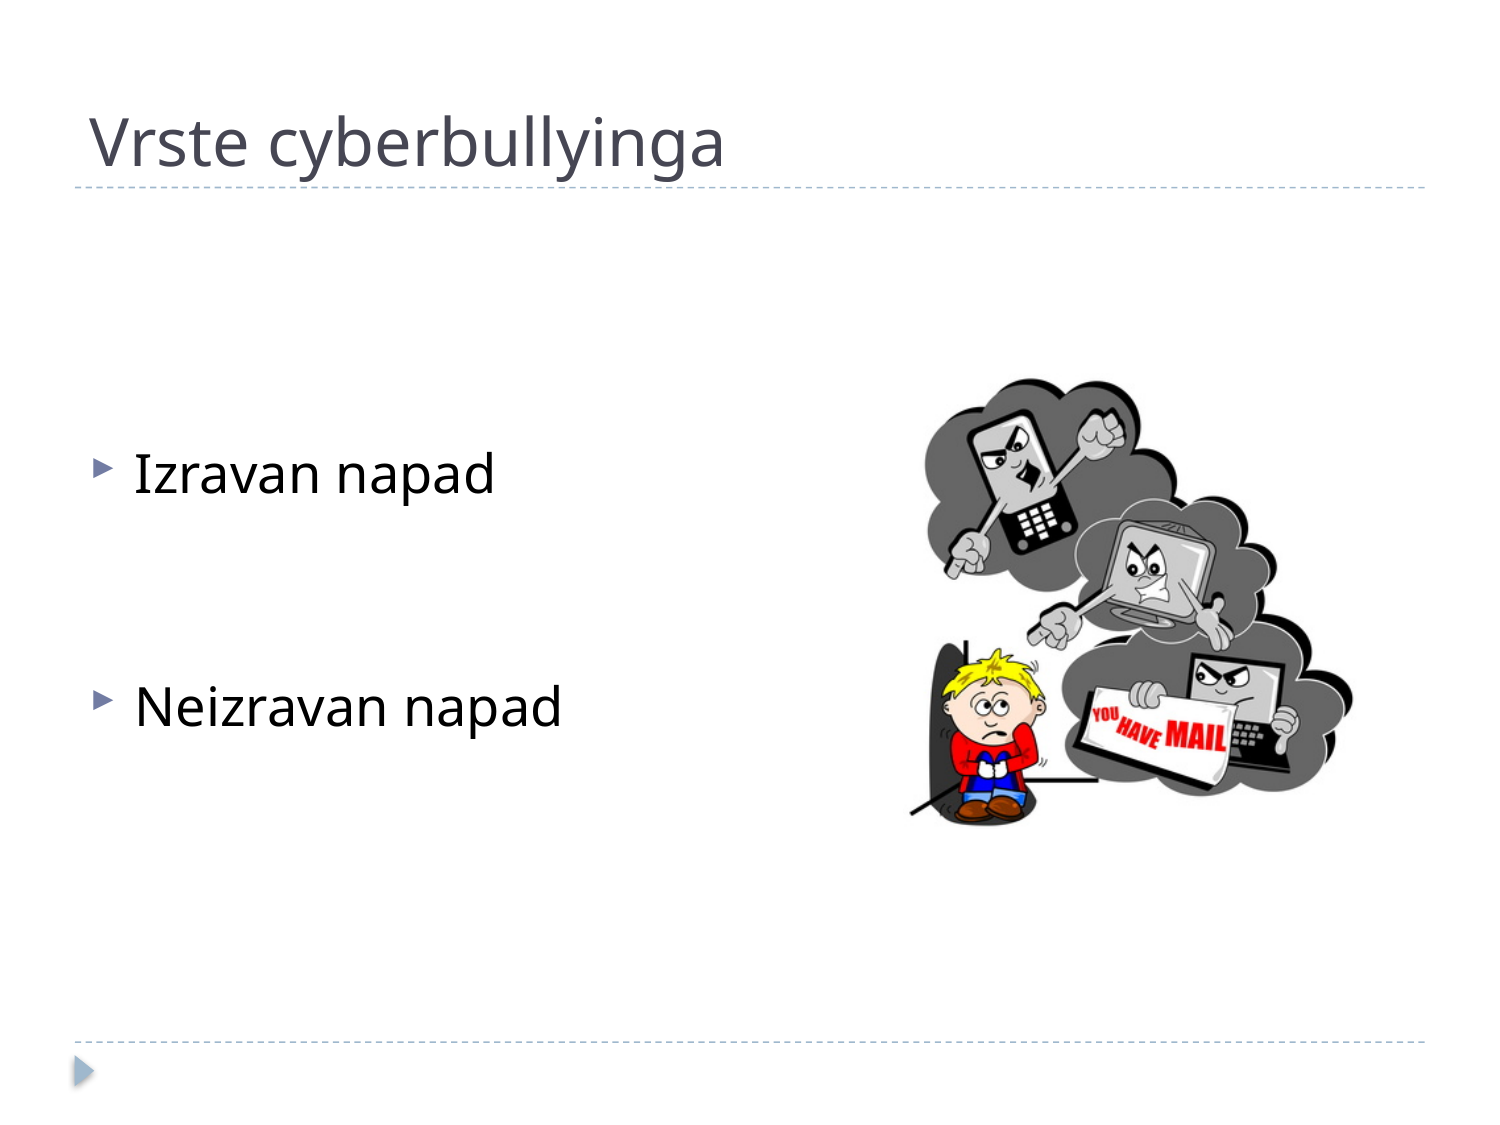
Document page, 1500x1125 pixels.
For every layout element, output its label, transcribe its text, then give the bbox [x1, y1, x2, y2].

picture [903, 373, 1359, 829]
list Izravan napad Neizravan napad [75, 200, 1425, 1010]
title Vrste cyberbullyinga [75, 24, 1425, 188]
